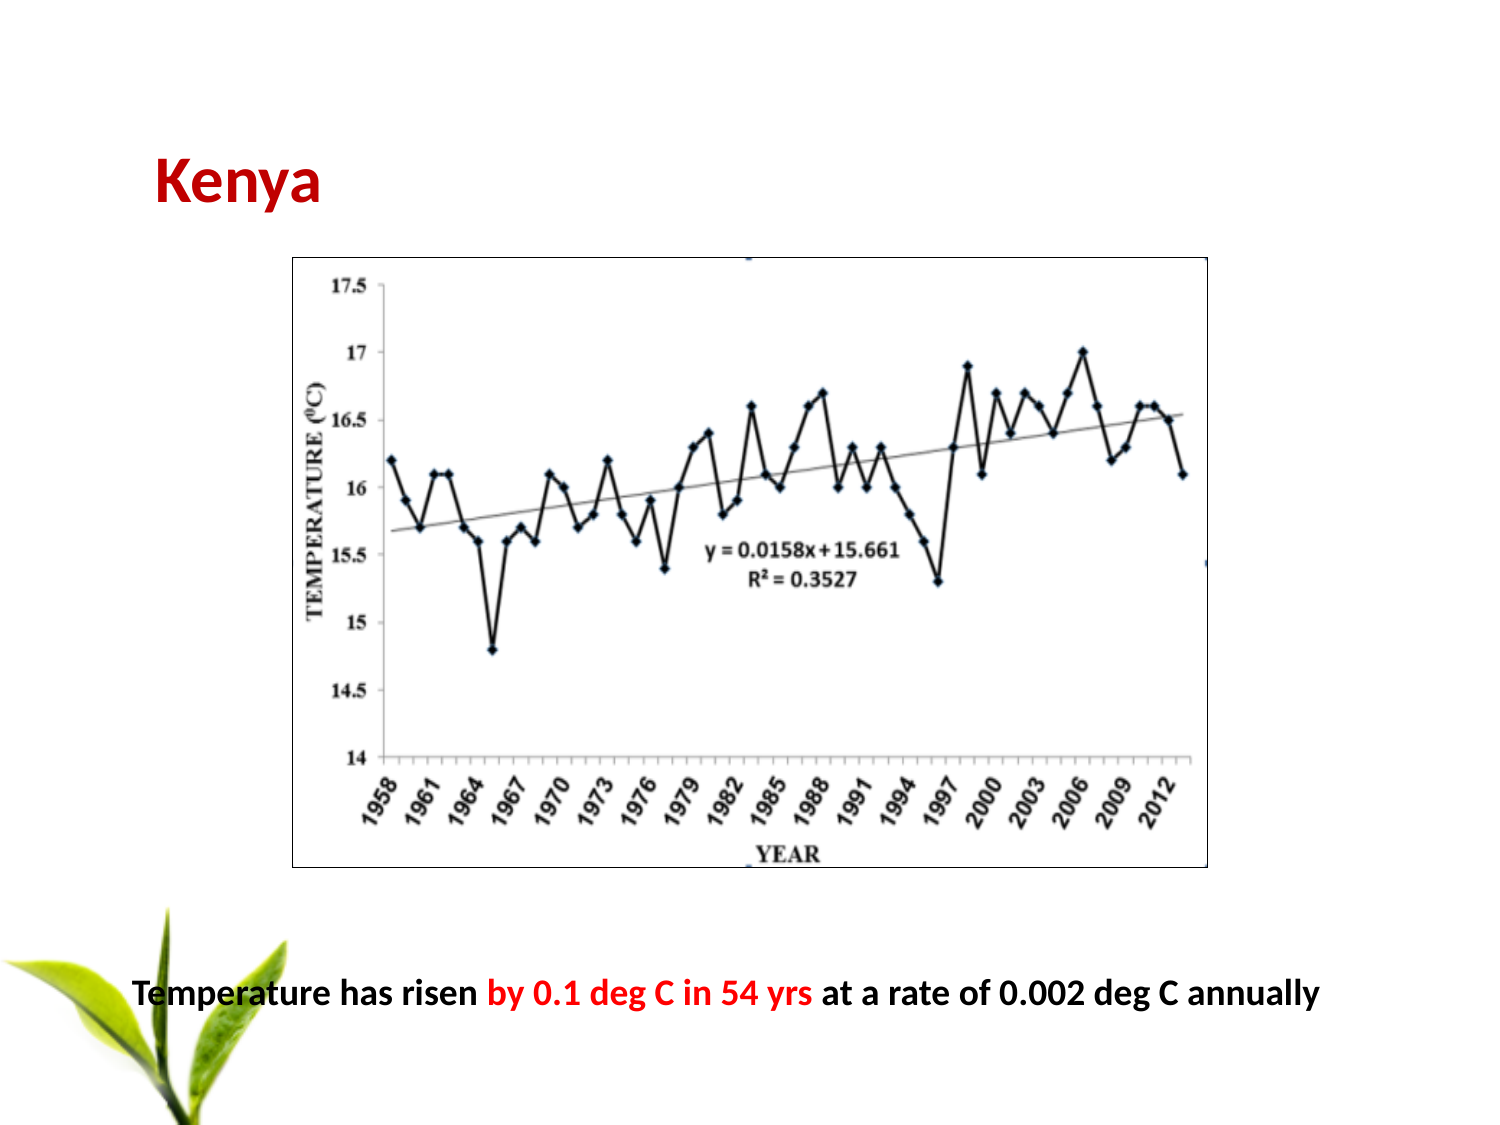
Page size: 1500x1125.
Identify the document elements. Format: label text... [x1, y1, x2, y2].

text_box Temperature has risen by 0.1 deg C in 54 yrs at a rate of 0.002 deg C annually [294, 960, 1430, 1021]
text_box Kenya [140, 128, 399, 224]
picture [0, 902, 291, 1125]
picture [292, 257, 1208, 868]
